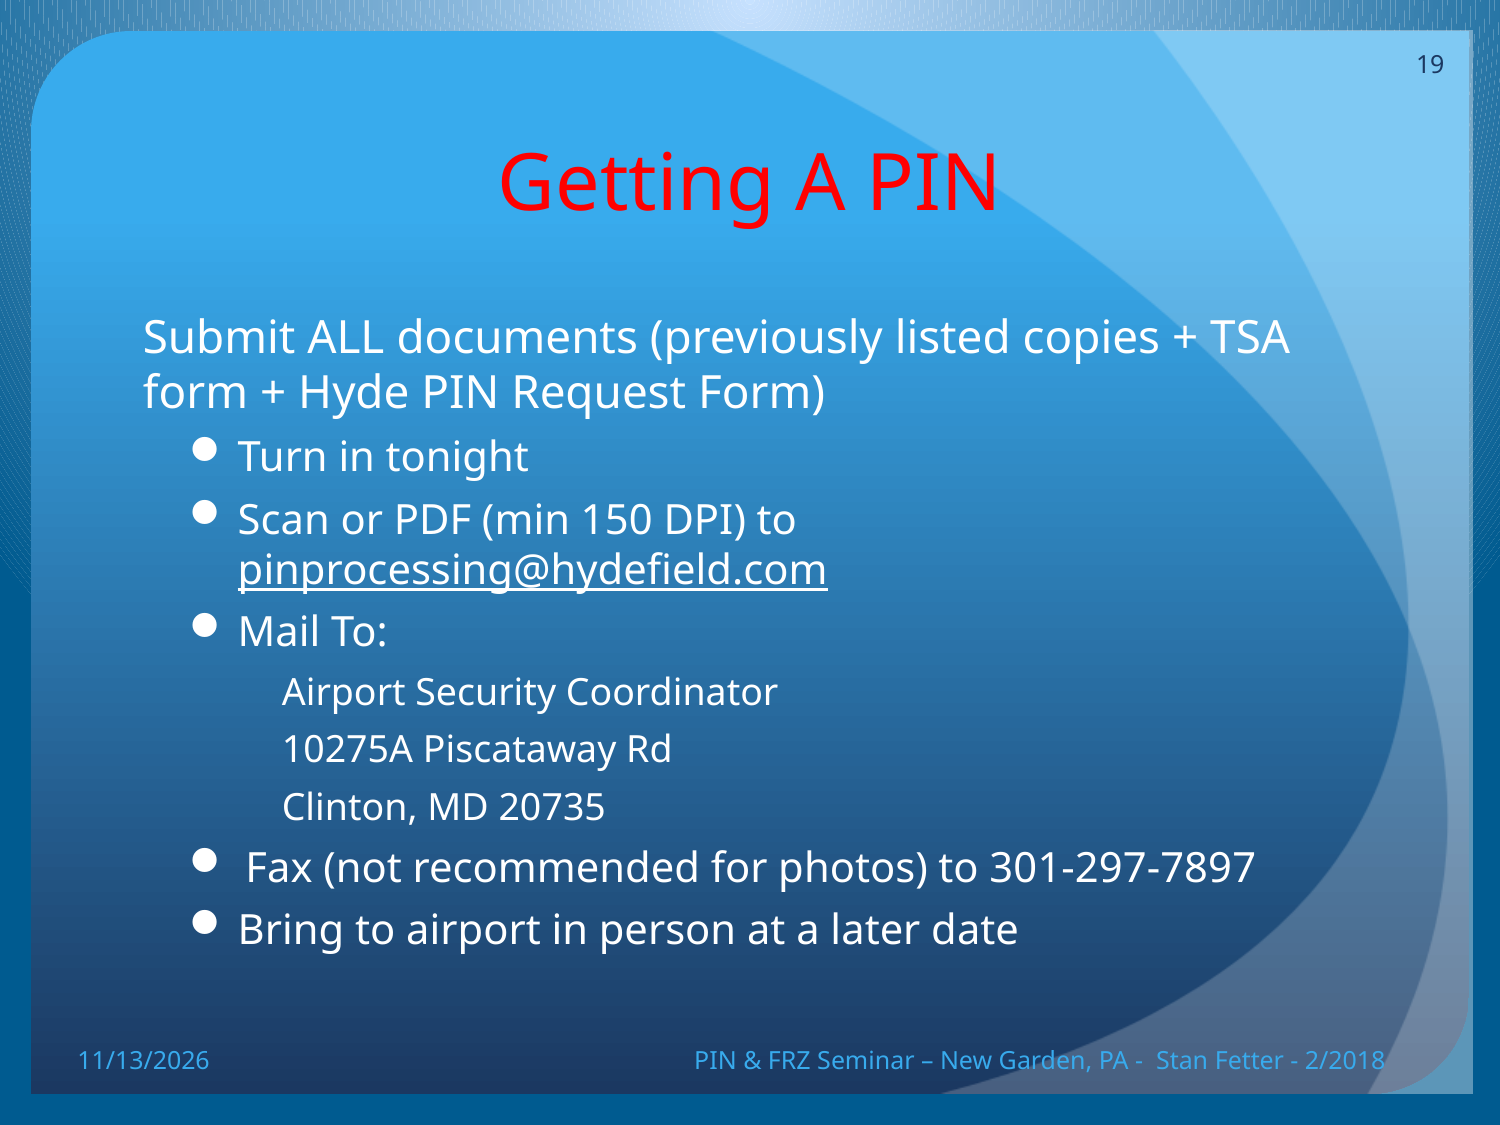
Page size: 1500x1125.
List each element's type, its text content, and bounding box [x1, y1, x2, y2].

footer PIN & FRZ Seminar – New Garden, PA - Stan Fetter - 2/2018 [542, 1031, 1402, 1092]
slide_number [62, 1031, 373, 1092]
picture [24, 30, 1473, 1094]
list Submit ALL documents (previously listed copies + TSA form + Hyde PIN Request Form) Turn in tonight Scan or PDF (min 150 DPI) to pinprocessing@hydefield.com Mail To: Airport Security Coordinator 10275A Piscataway Rd Clinton, MD 20735 Fax (not recommended for photos) to 301-297-7897 Bring to airport in person at a later date [127, 299, 1372, 991]
slide_number 19 [1378, 36, 1460, 96]
title Getting A PIN [127, 62, 1372, 234]
